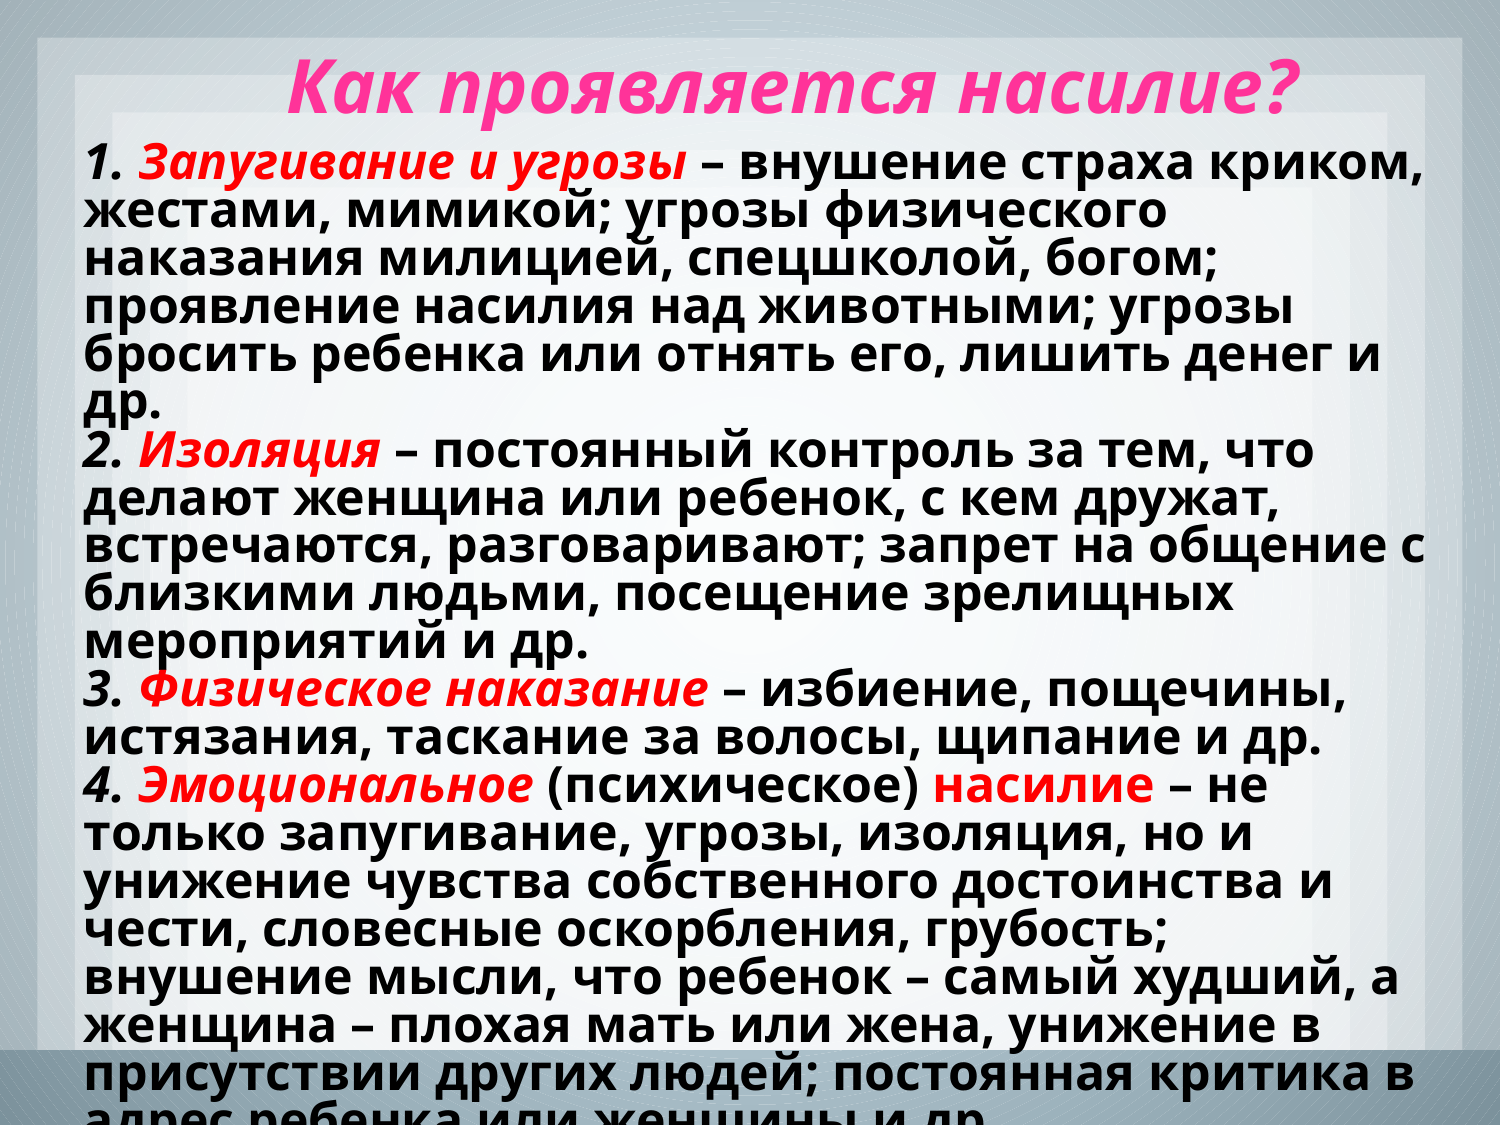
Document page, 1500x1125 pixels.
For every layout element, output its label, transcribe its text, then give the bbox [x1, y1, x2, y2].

text_box Как проявляется насилие? [271, 30, 1314, 133]
text_box 1. Запугивание и угрозы – внушение страха криком, жестами, мимикой; угрозы физического наказания милицией, спецшколой, богом; проявление насилия над животными; угрозы бросить ребенка или отнять его, лишить денег и др. 2. Изоляция – постоянный контроль за тем, что делают женщина или ребенок, с кем дружат, встречаются, разговаривают; запрет на общение с близкими людьми, посещение зрелищных мероприятий и др. 3. Физическое наказание – избиение, пощечины, истязания, таскание за волосы, щипание и др. 4. Эмоциональное (психическое) насилие – не только запугивание, угрозы, изоляция, но и унижение чувства собственного достоинства и чести, словесные оскорбления, грубость; внушение мысли, что ребенок – самый худший, а женщина – плохая мать или жена, унижение в присутствии других людей; постоянная критика в адрес ребенка или женщины и др. [69, 133, 1463, 1125]
